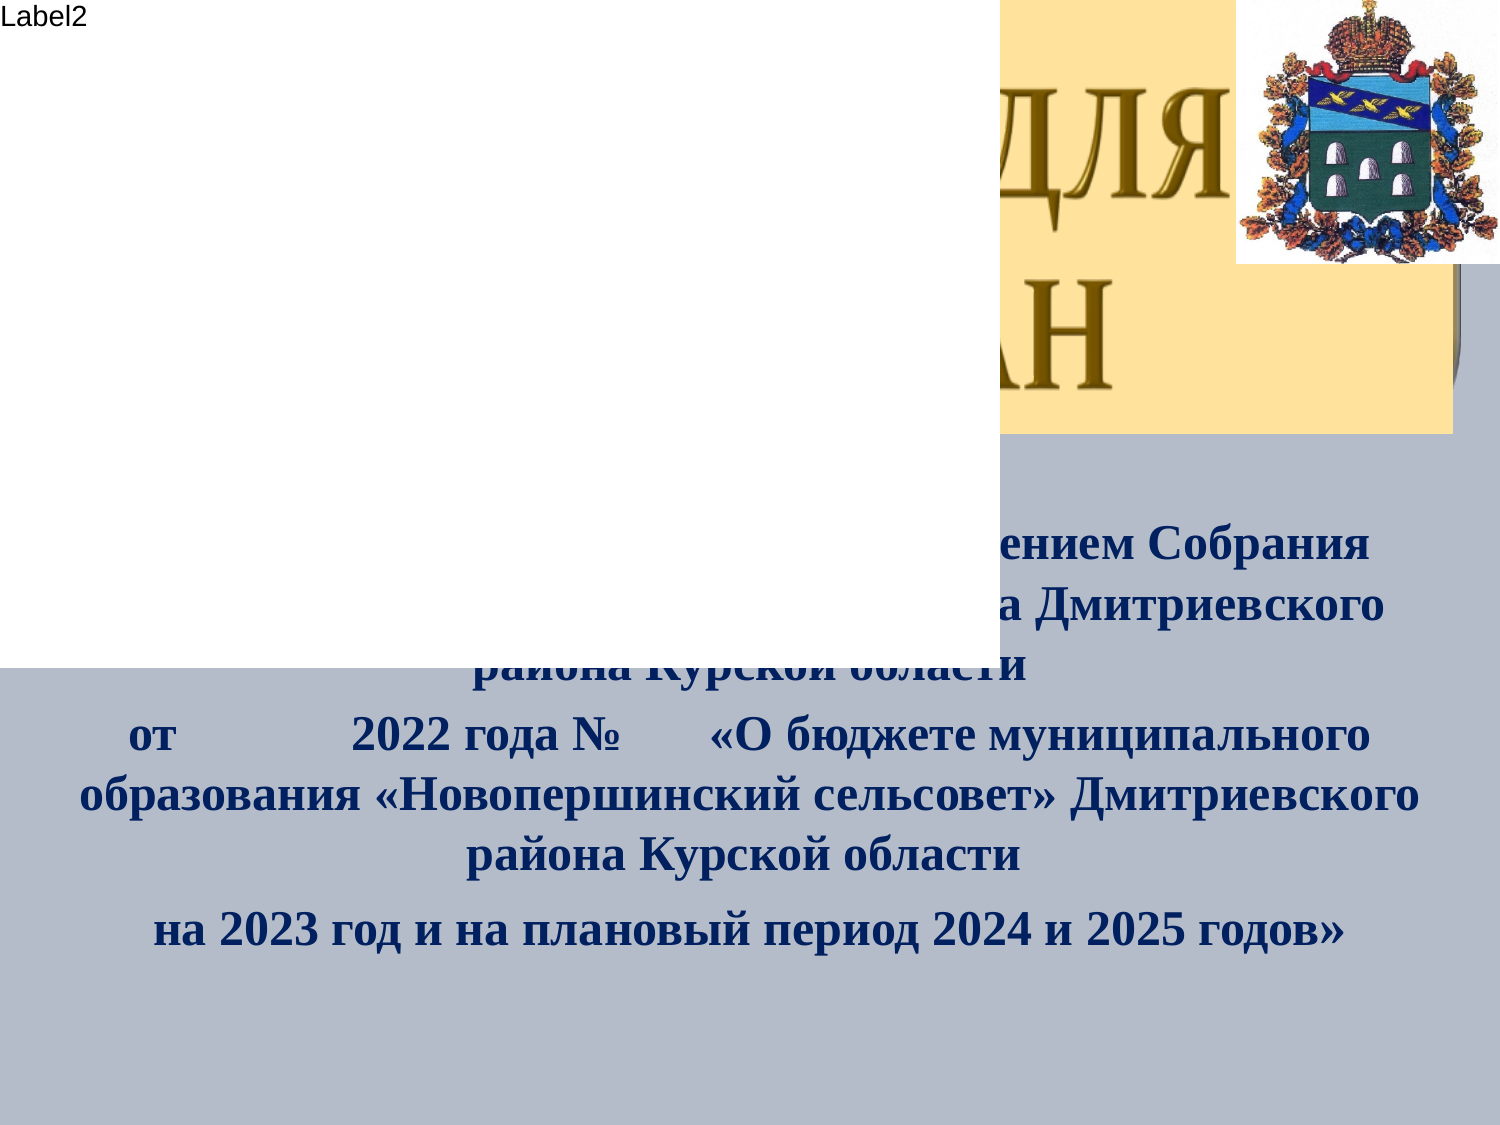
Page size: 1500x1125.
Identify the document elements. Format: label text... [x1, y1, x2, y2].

subtitle Проект (В соответствии с решением Собрания депутатов Новопершинского сельсовета Дмитриевского района Курской области от 2022 года № «О бюджете муниципального образования «Новопершинский сельсовет» Дмитриевского района Курской области на 2023 год и на плановый период 2024 и 2025 годов» [29, 432, 1471, 1047]
picture [1236, 0, 1500, 264]
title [1000, 0, 1454, 434]
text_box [1460, 276, 1464, 409]
